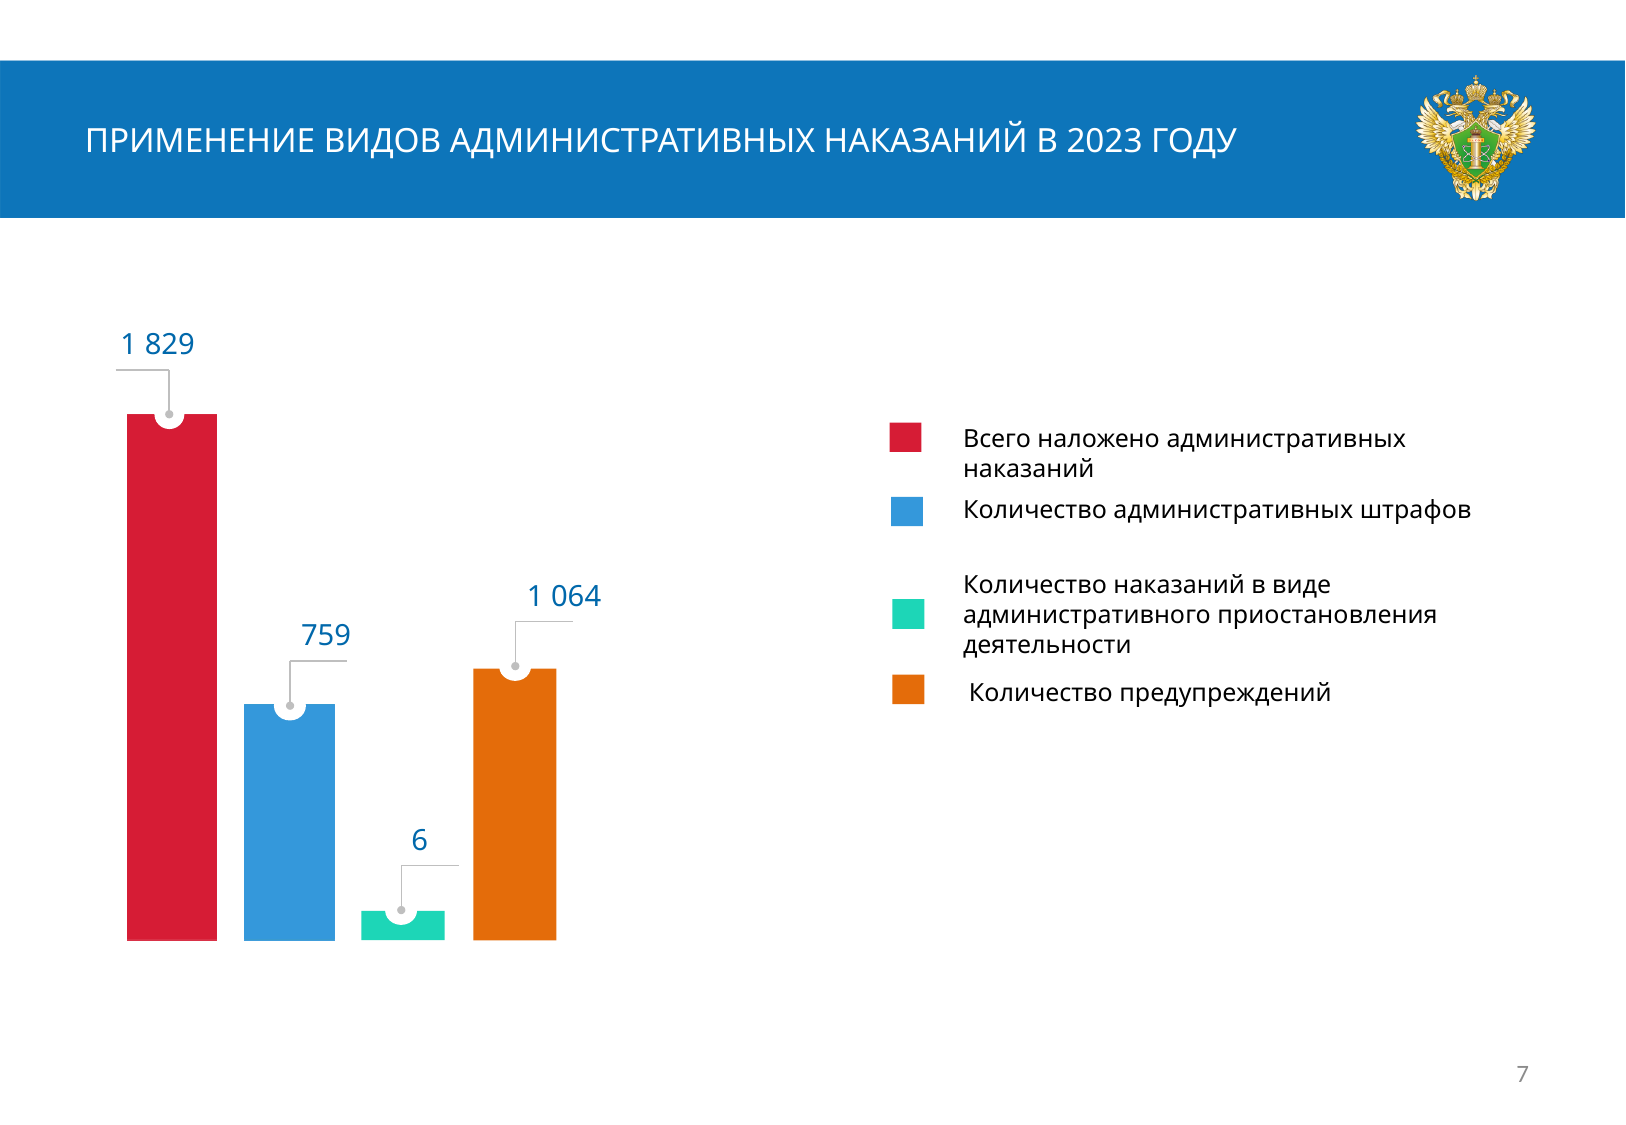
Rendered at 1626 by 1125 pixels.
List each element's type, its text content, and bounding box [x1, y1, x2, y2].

text_box [887, 421, 924, 454]
picture [244, 703, 335, 941]
slide_number 7 [1164, 1042, 1544, 1103]
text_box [498, 569, 619, 682]
text_box Количество наказаний в виде административного приостановления деятельности [948, 560, 1514, 666]
text_box [471, 667, 559, 942]
text_box Количество предупреждений [954, 668, 1575, 714]
text_box [890, 597, 926, 631]
text_box [889, 495, 925, 528]
picture [127, 414, 218, 942]
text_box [103, 318, 213, 430]
text_box [890, 673, 926, 706]
text_box Количество административных штрафов [948, 485, 1569, 531]
text_box [359, 909, 447, 942]
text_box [273, 609, 369, 721]
text_box Всего наложено административных наказаний [948, 414, 1476, 490]
picture [0, 59, 1625, 218]
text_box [384, 813, 460, 926]
